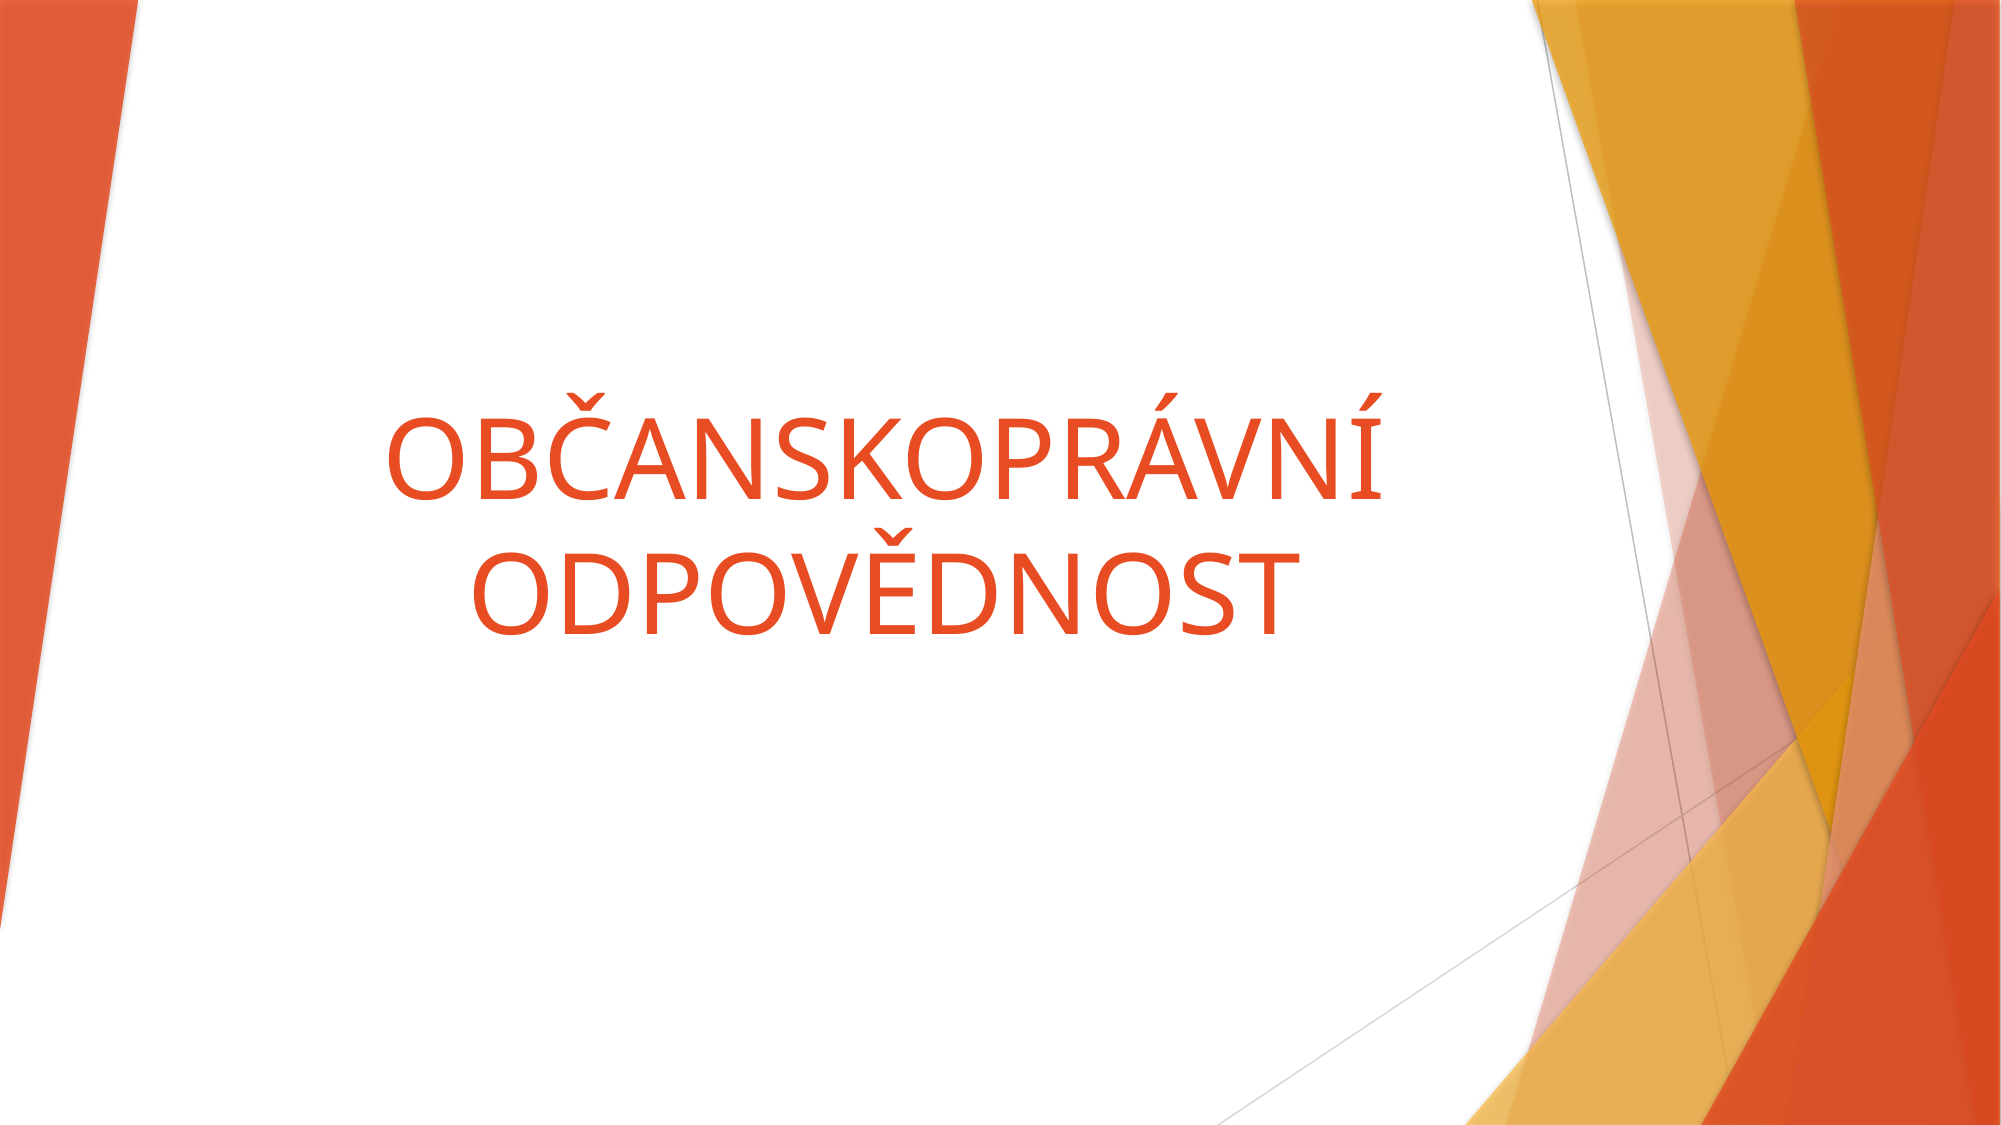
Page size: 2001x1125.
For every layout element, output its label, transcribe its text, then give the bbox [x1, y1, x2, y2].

title OBČANSKOPRÁVNÍ ODPOVĚDNOST [247, 394, 1522, 665]
